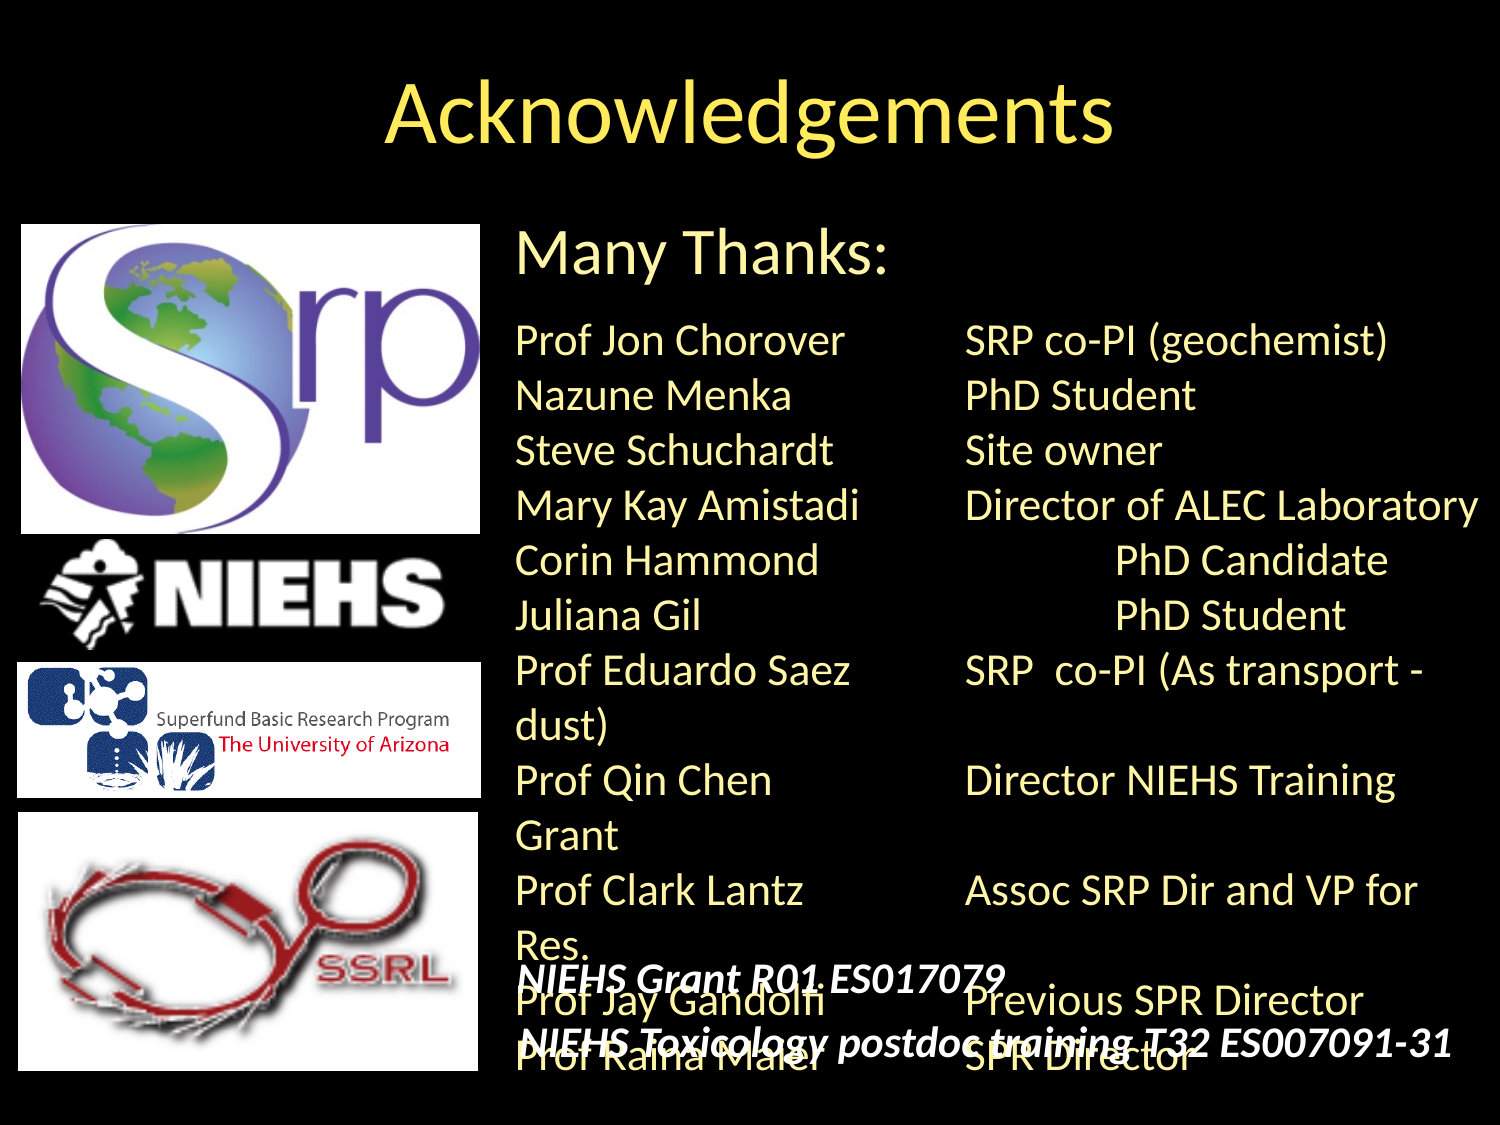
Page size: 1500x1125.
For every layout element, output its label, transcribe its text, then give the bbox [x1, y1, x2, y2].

text_box NIEHS Grant R01 ES017079 [501, 942, 1020, 1010]
picture [21, 224, 480, 534]
text_box NIEHS Toxicology postdoc training T32 ES007091-31 [504, 1006, 1468, 1075]
title Acknowledgements [62, 37, 1438, 175]
picture [0, 539, 459, 651]
text_box Many Thanks: Prof Jon Chorover SRP co-PI (geochemist) Nazune Menka PhD Student Steve Schuchardt Site owner Mary Kay Amistadi Director of ALEC Laboratory Corin Hammond PhD Candidate Juliana Gil PhD Student Prof Eduardo Saez SRP co-PI (As transport -dust) Prof Qin Chen Director NIEHS Training Grant Prof Clark Lantz Assoc SRP Dir and VP for Res. Prof Jay Gandolfi Previous SPR Director Prof Raina Maier SPR Director [500, 200, 1500, 1087]
picture [17, 812, 479, 1072]
picture [17, 662, 481, 798]
